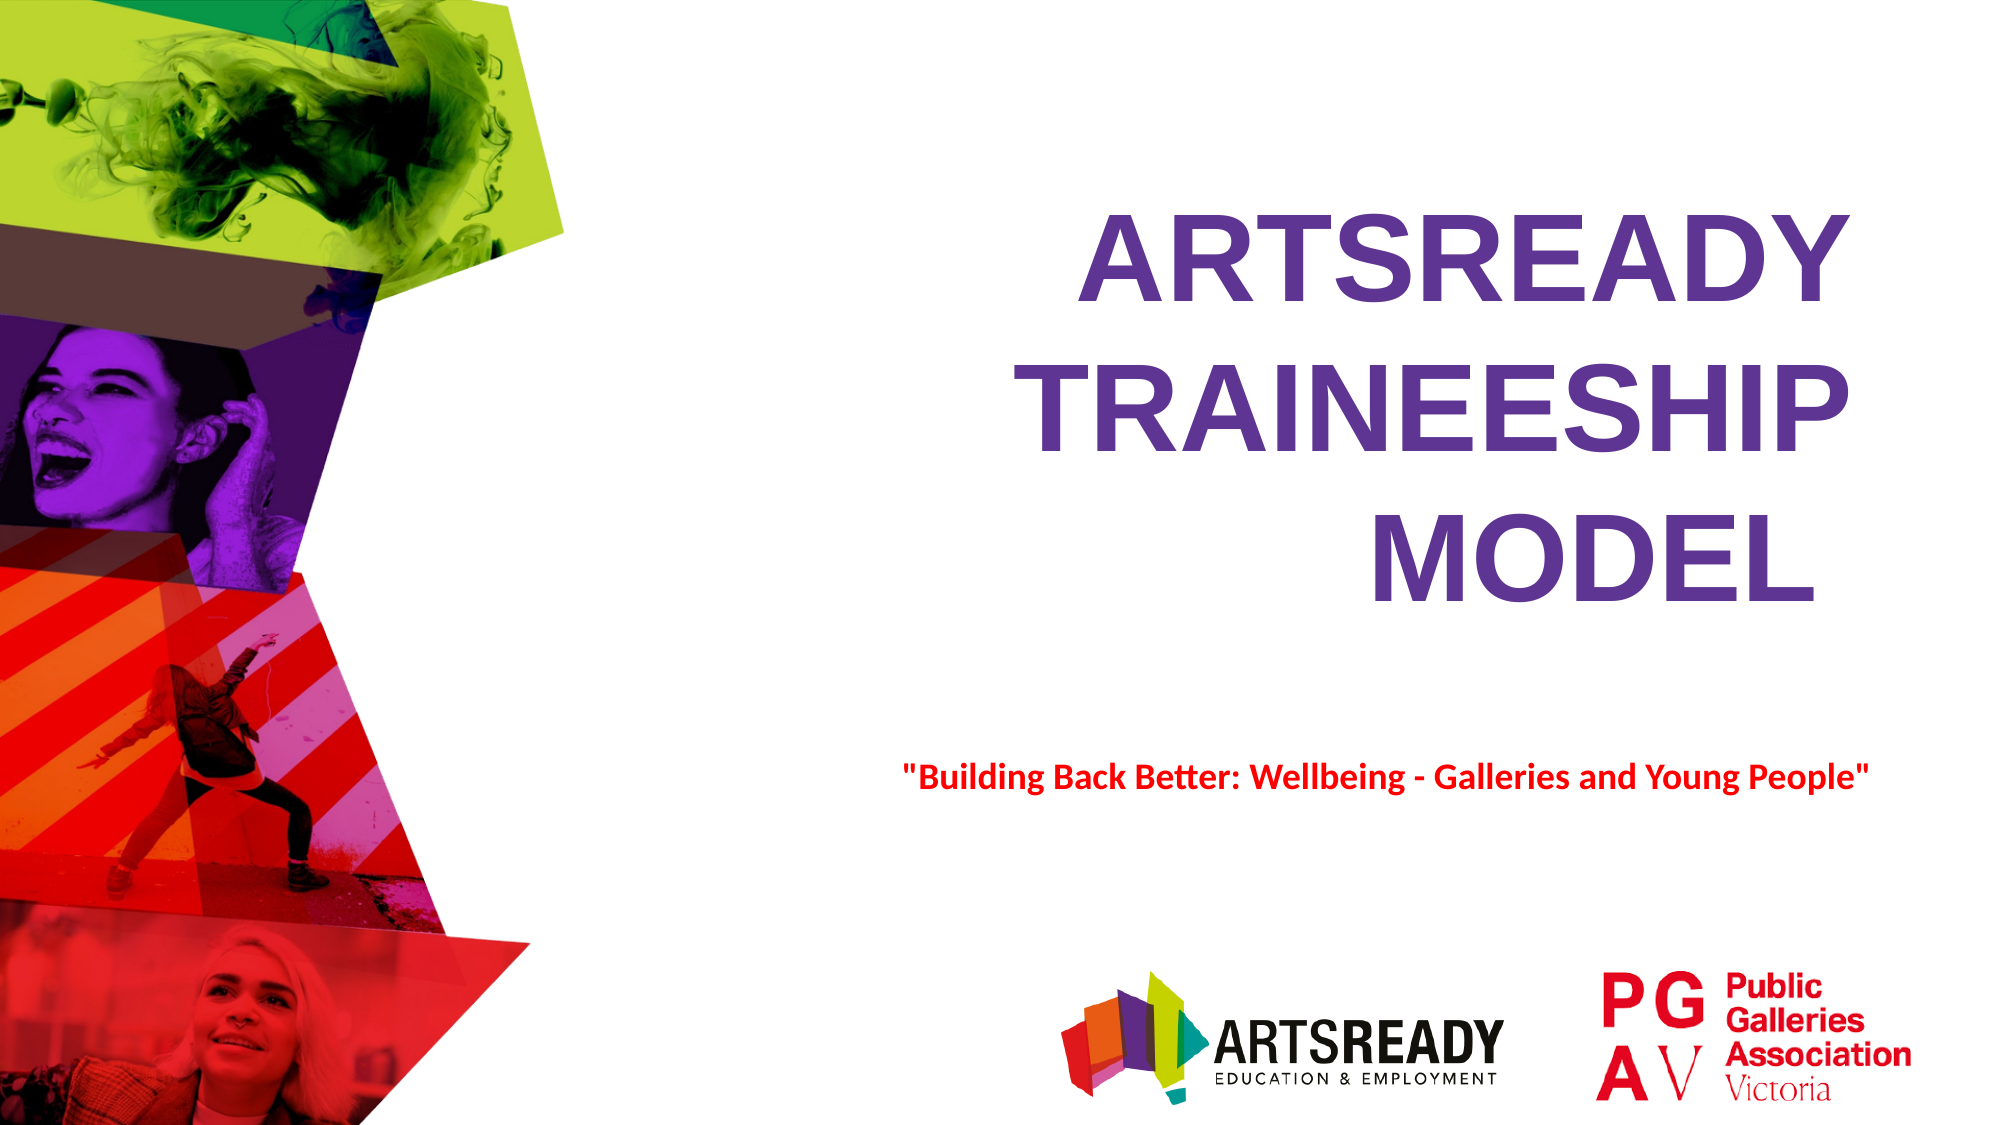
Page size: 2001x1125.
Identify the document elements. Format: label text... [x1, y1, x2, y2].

picture [1596, 971, 1911, 1101]
picture [0, 0, 573, 1125]
text_box ARTSREADY TRAINEESHIP MODEL [740, 168, 1866, 634]
text_box "Building Back Better: Wellbeing - Galleries and Young People" [887, 744, 1888, 804]
picture [1061, 971, 1504, 1105]
